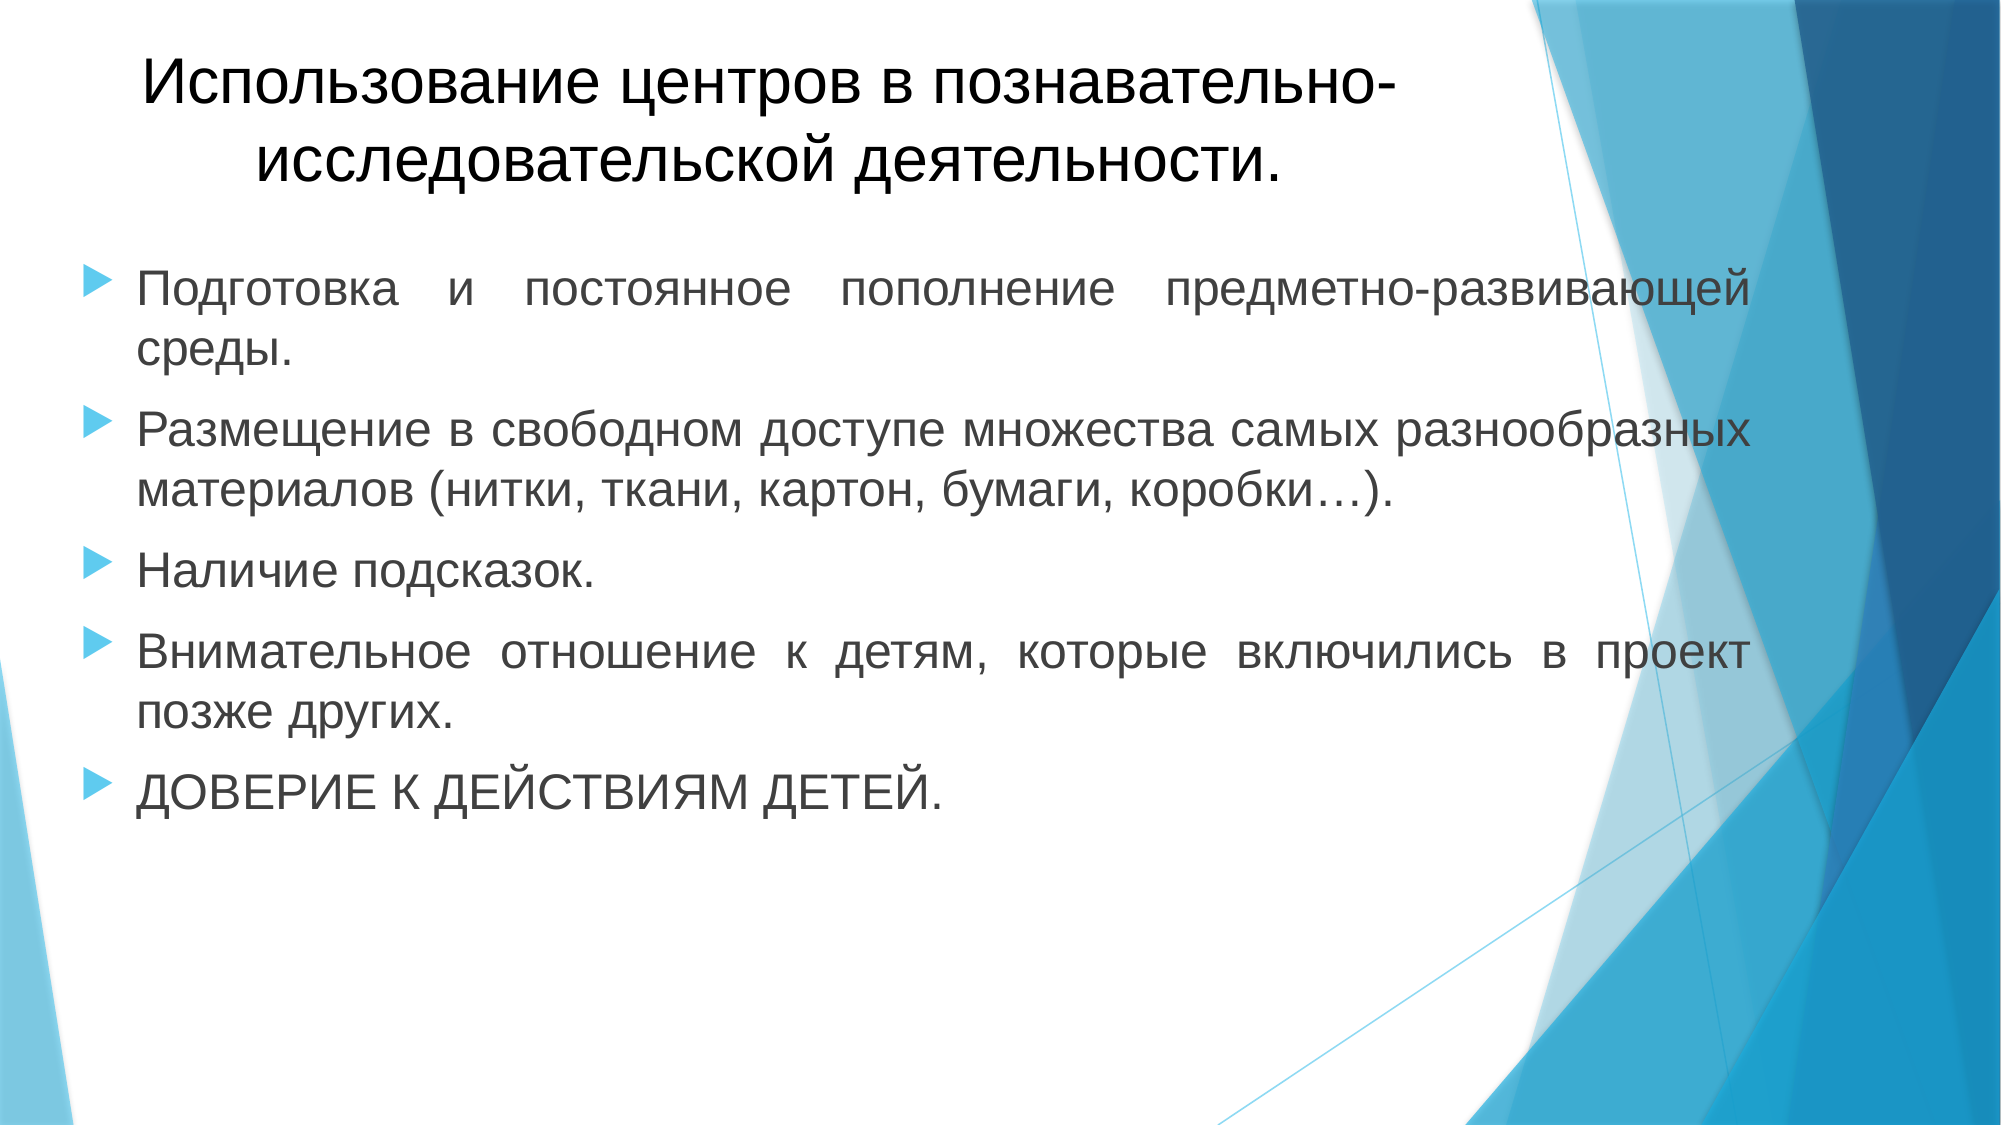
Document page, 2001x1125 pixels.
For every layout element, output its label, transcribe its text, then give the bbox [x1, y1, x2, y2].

list Подготовка и постоянное пополнение предметно-развивающей среды. Размещение в свободном доступе множества самых разнообразных материалов (нитки, ткани, картон, бумаги, коробки…). Наличие подсказок. Внимательное отношение к детям, которые включились в проект позже других. ДОВЕРИЕ К ДЕЙСТВИЯМ ДЕТЕЙ. [64, 248, 1768, 991]
title Использование центров в познавательно-исследовательской деятельности. [64, 31, 1475, 248]
